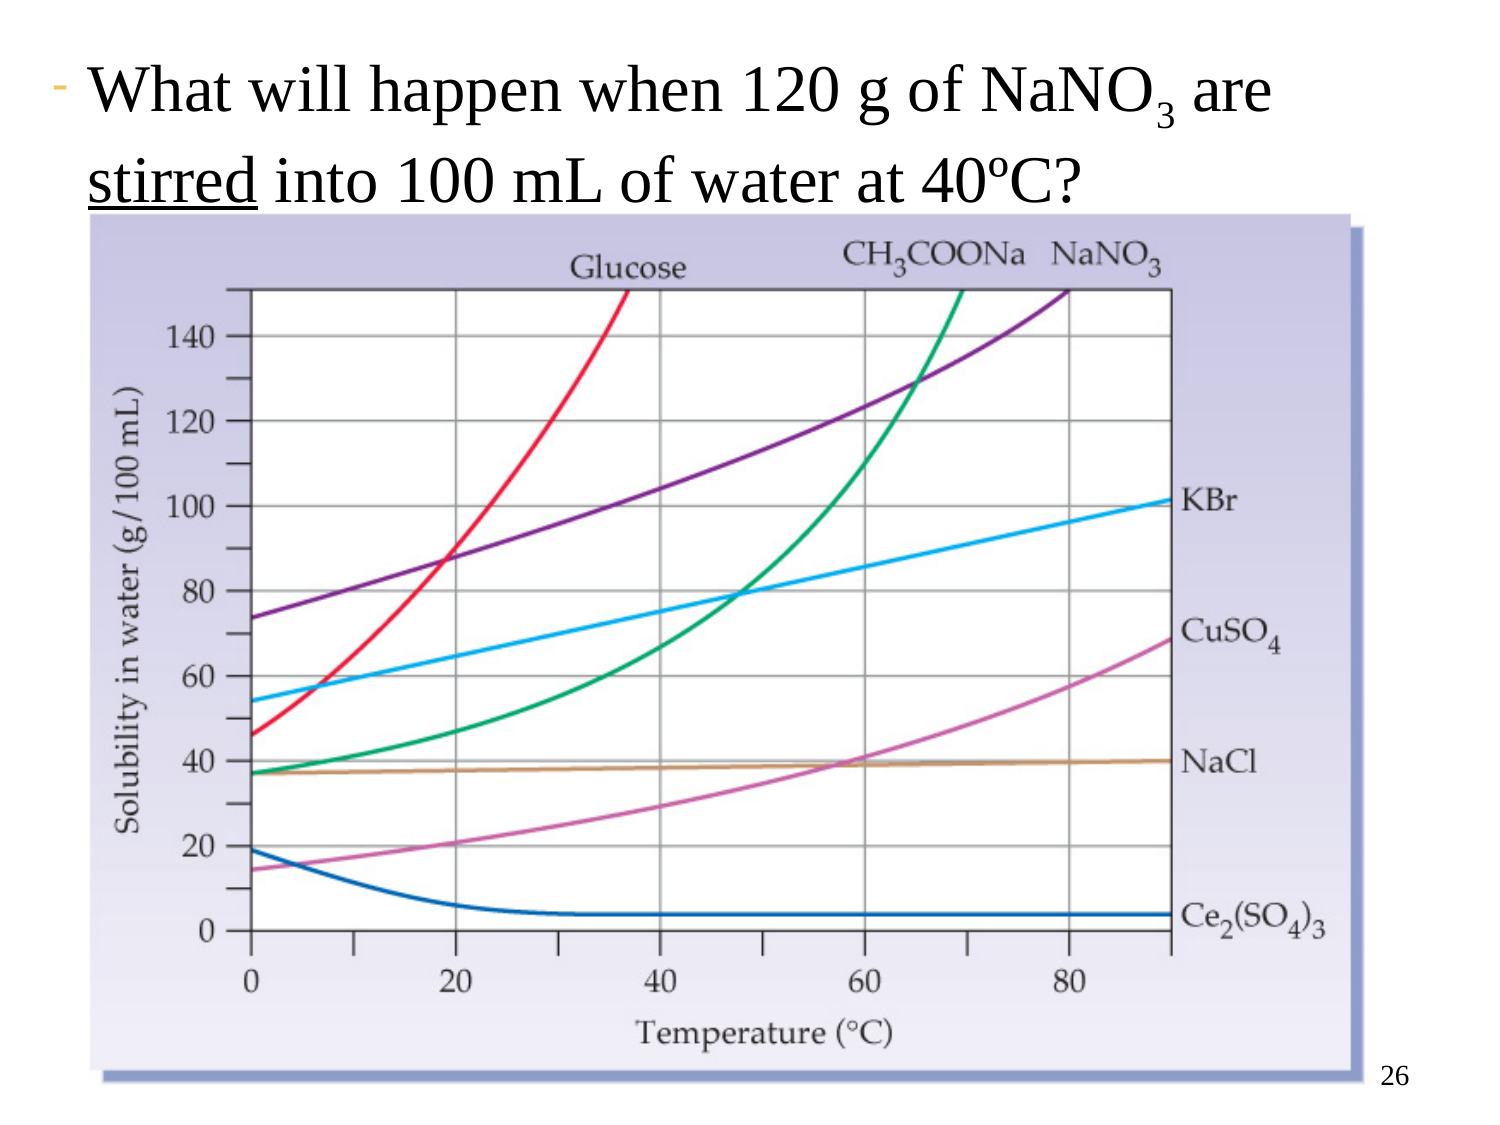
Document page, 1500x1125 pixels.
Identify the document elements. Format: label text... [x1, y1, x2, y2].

picture [74, 199, 1382, 1089]
slide_number 26 [1074, 1023, 1426, 1100]
text_box What will happen when 120 g of NaNO3 are stirred into 100 mL of water at 40ºC? [37, 37, 1463, 224]
